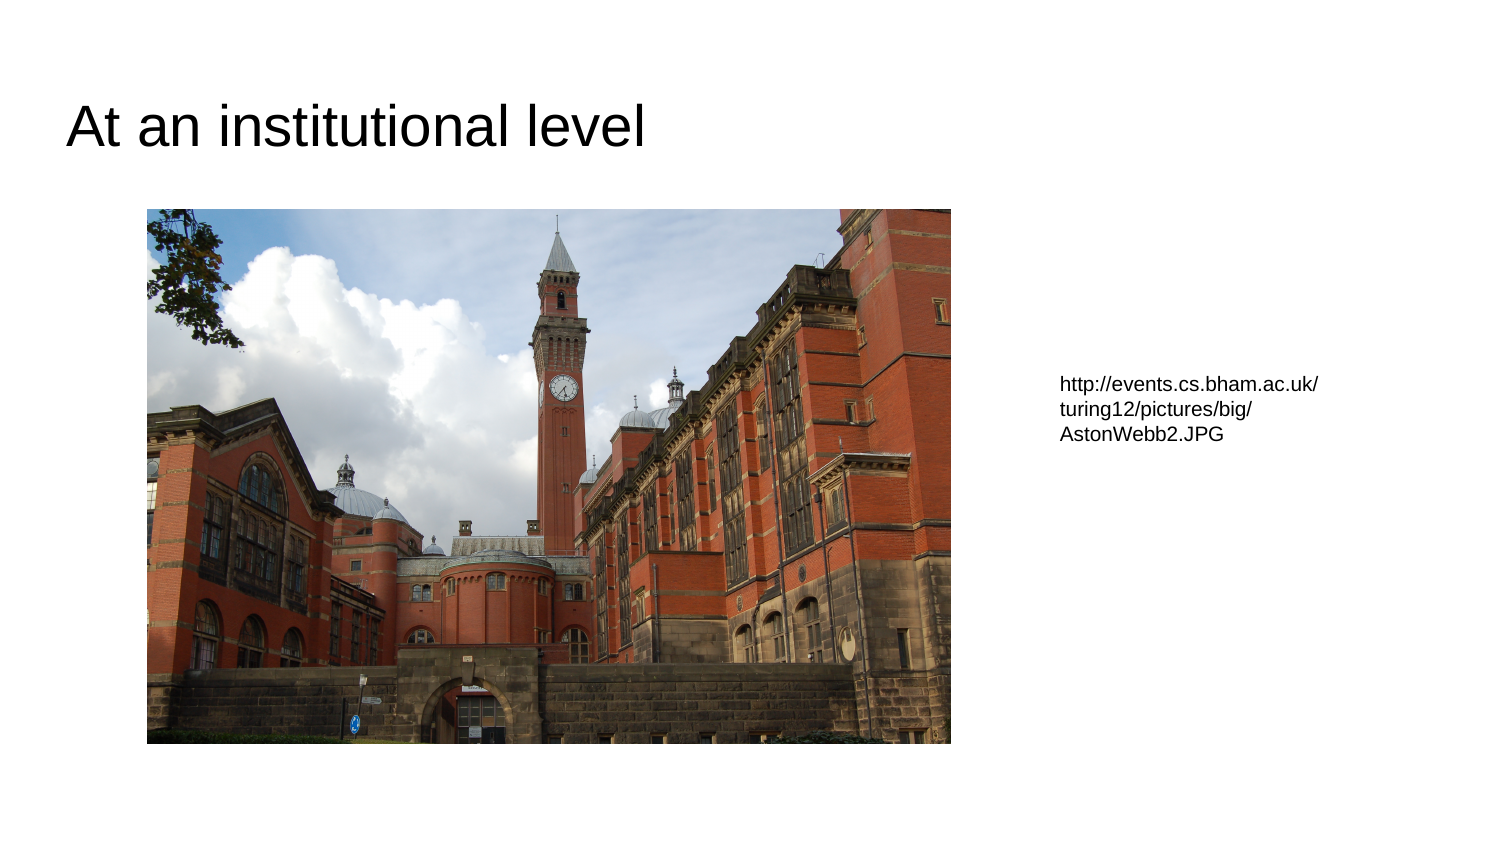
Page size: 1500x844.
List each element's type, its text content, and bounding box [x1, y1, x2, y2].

picture [147, 208, 951, 744]
title At an institutional level [51, 72, 1449, 167]
text_box http://events.cs.bham.ac.uk/turing12/pictures/big/AstonWebb2.JPG [1045, 362, 1350, 453]
